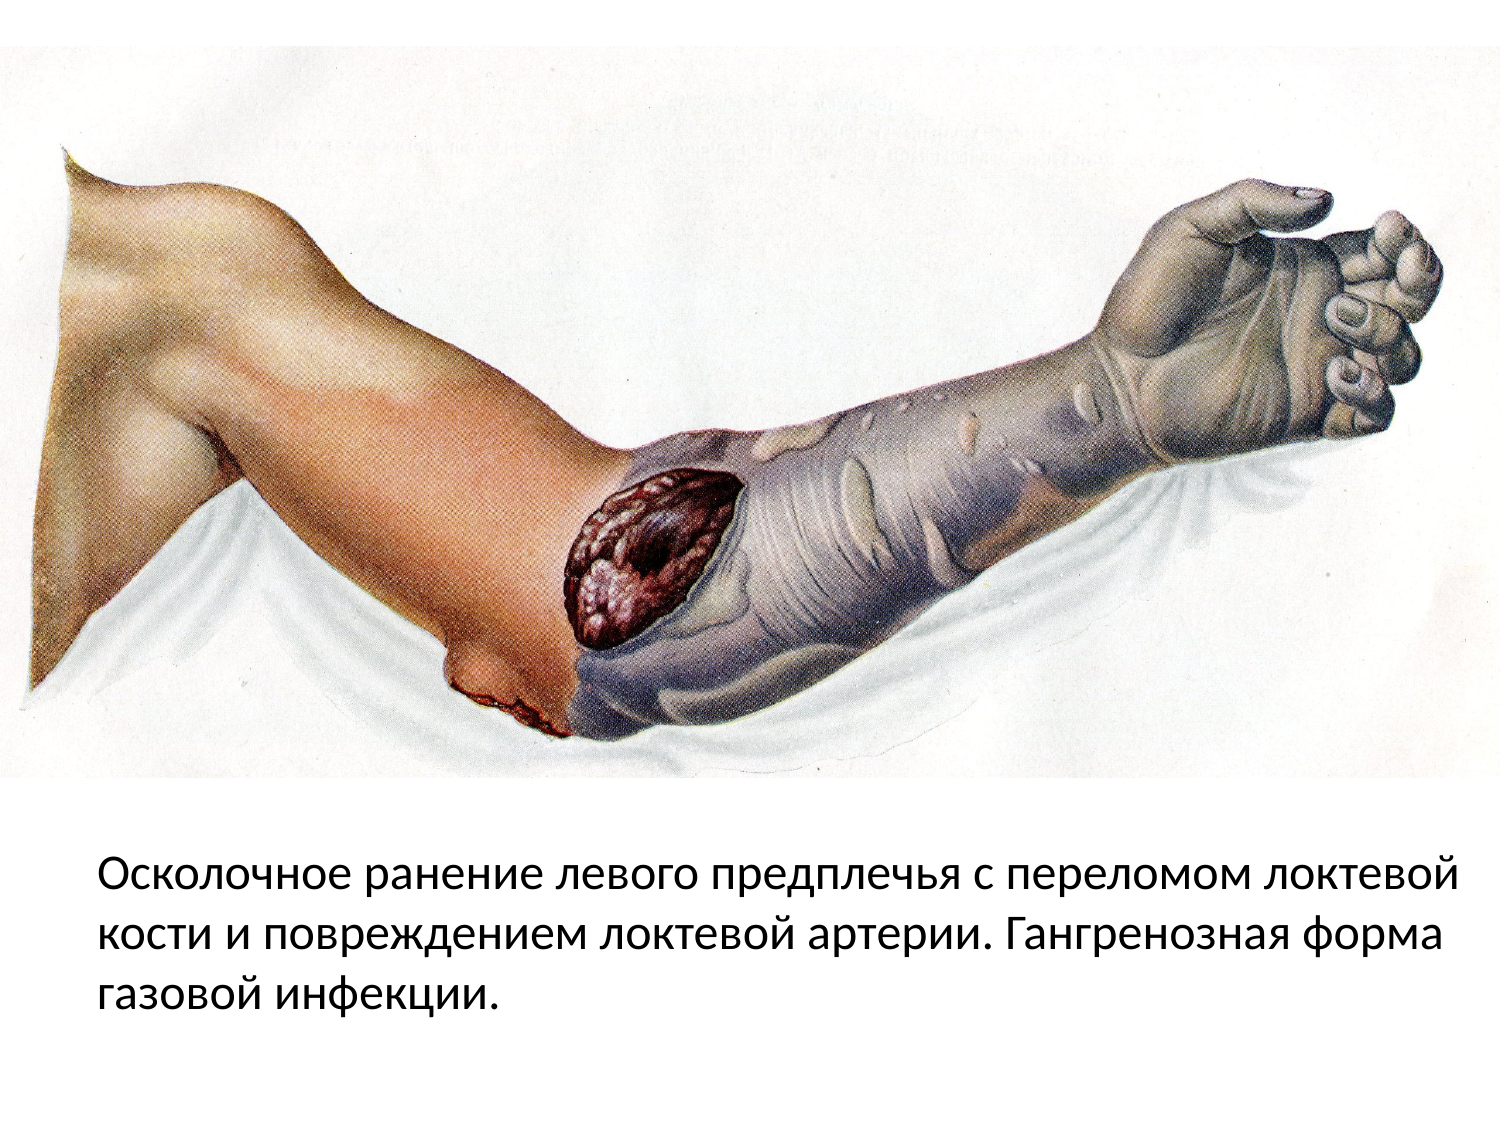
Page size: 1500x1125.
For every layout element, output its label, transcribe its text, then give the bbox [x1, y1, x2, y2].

picture [0, 46, 1500, 778]
list Осколочное ранение левого предплечья с переломом локтевой кости и повреждением локтевой артерии. Гангренозная форма газовой инфекции. [82, 832, 1500, 1079]
